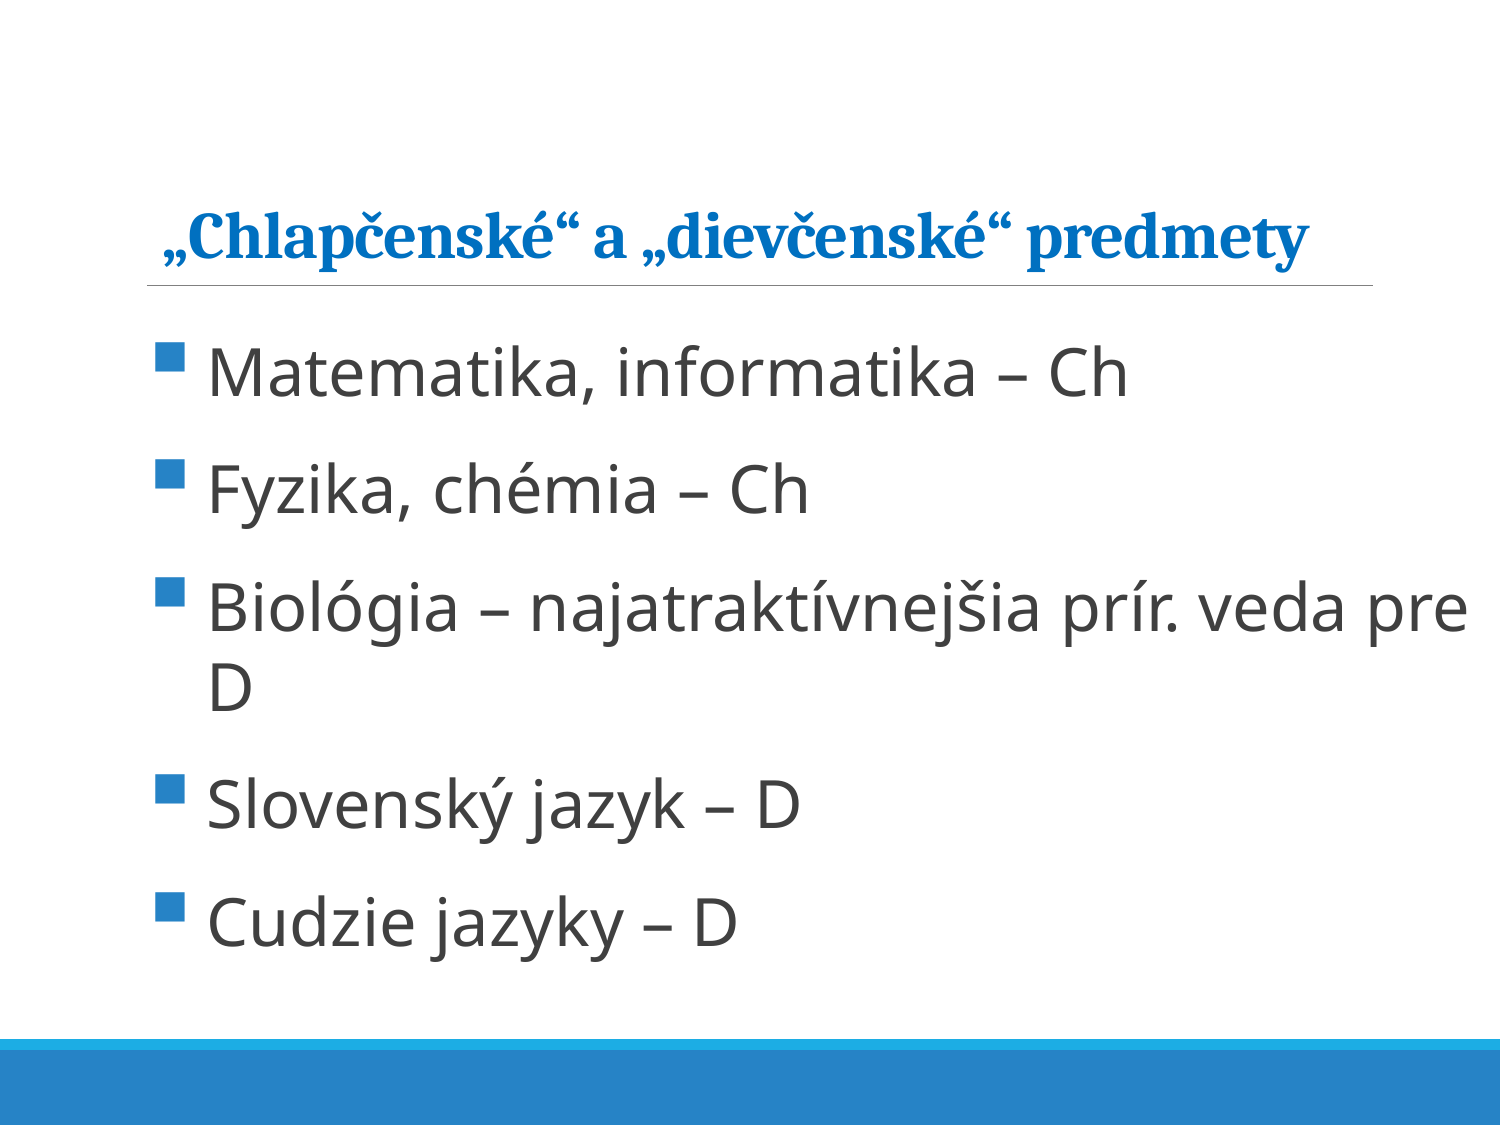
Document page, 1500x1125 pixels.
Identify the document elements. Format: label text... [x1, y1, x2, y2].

list Matematika, informatika – Ch Fyzika, chémia – Ch Biológia – najatraktívnejšia prír. veda pre D Slovenský jazyk – D Cudzie jazyky – D [147, 321, 1483, 1125]
title „Chlapčenské“ a „dievčenské“ predmety [147, 196, 1424, 279]
